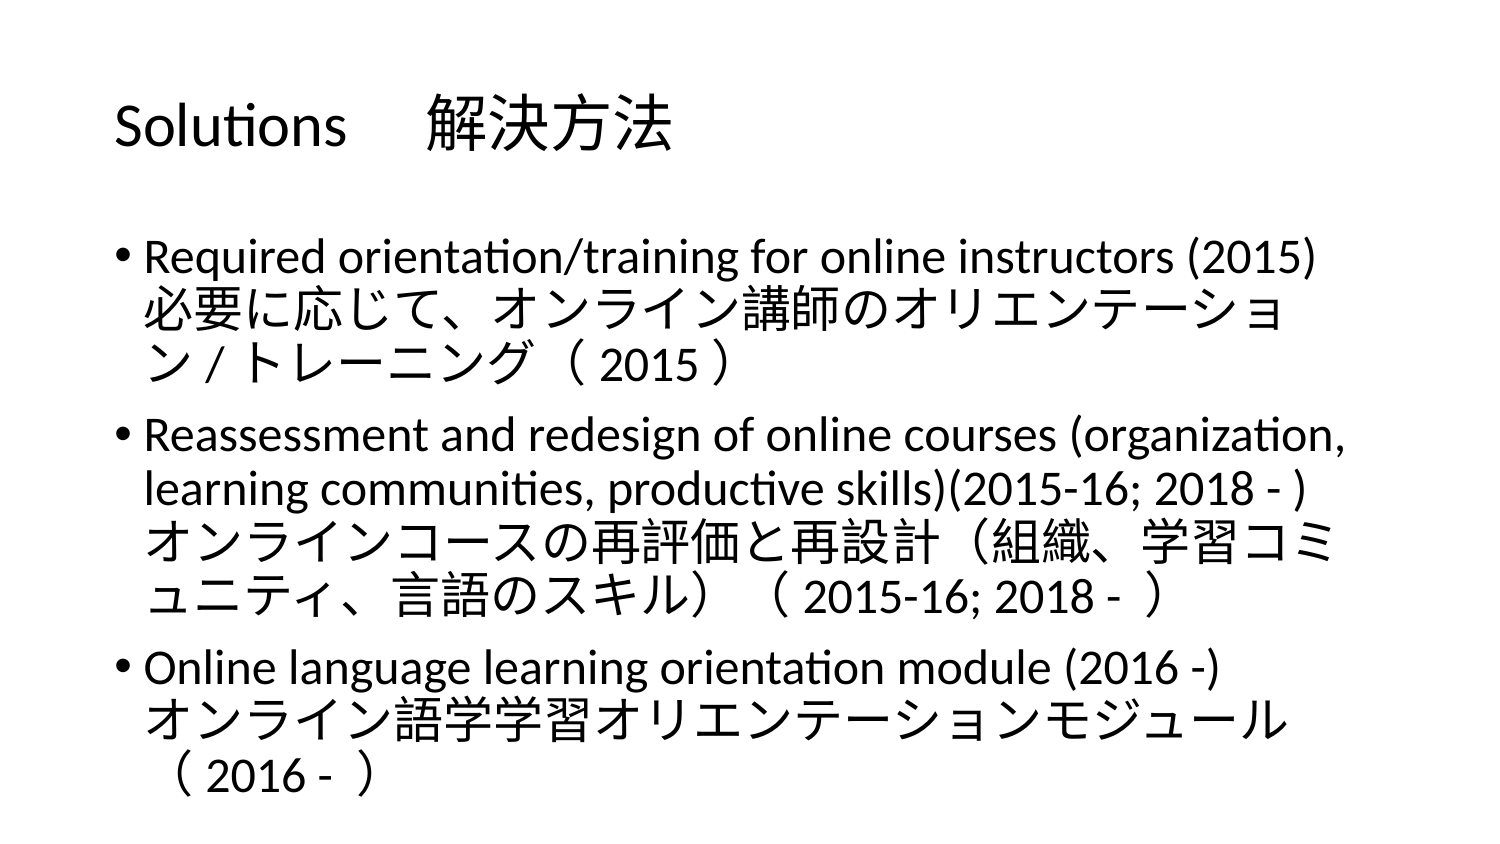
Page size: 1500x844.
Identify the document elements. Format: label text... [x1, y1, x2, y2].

title Solutions 解決方法 [103, 44, 1397, 208]
list Required orientation/training for online instructors (2015) 必要に応じて、オンライン講師のオリエンテーション/トレーニング（2015） Reassessment and redesign of online courses (organization, learning communities, productive skills)(2015-16; 2018 - ) オンラインコースの再評価と再設計（組織、学習コミュニティ、言語のスキル）（2015-16; 2018 - ） Online language learning orientation module (2016 -) オンライン語学学習オリエンテーションモジュール（2016 - ） [103, 224, 1397, 760]
